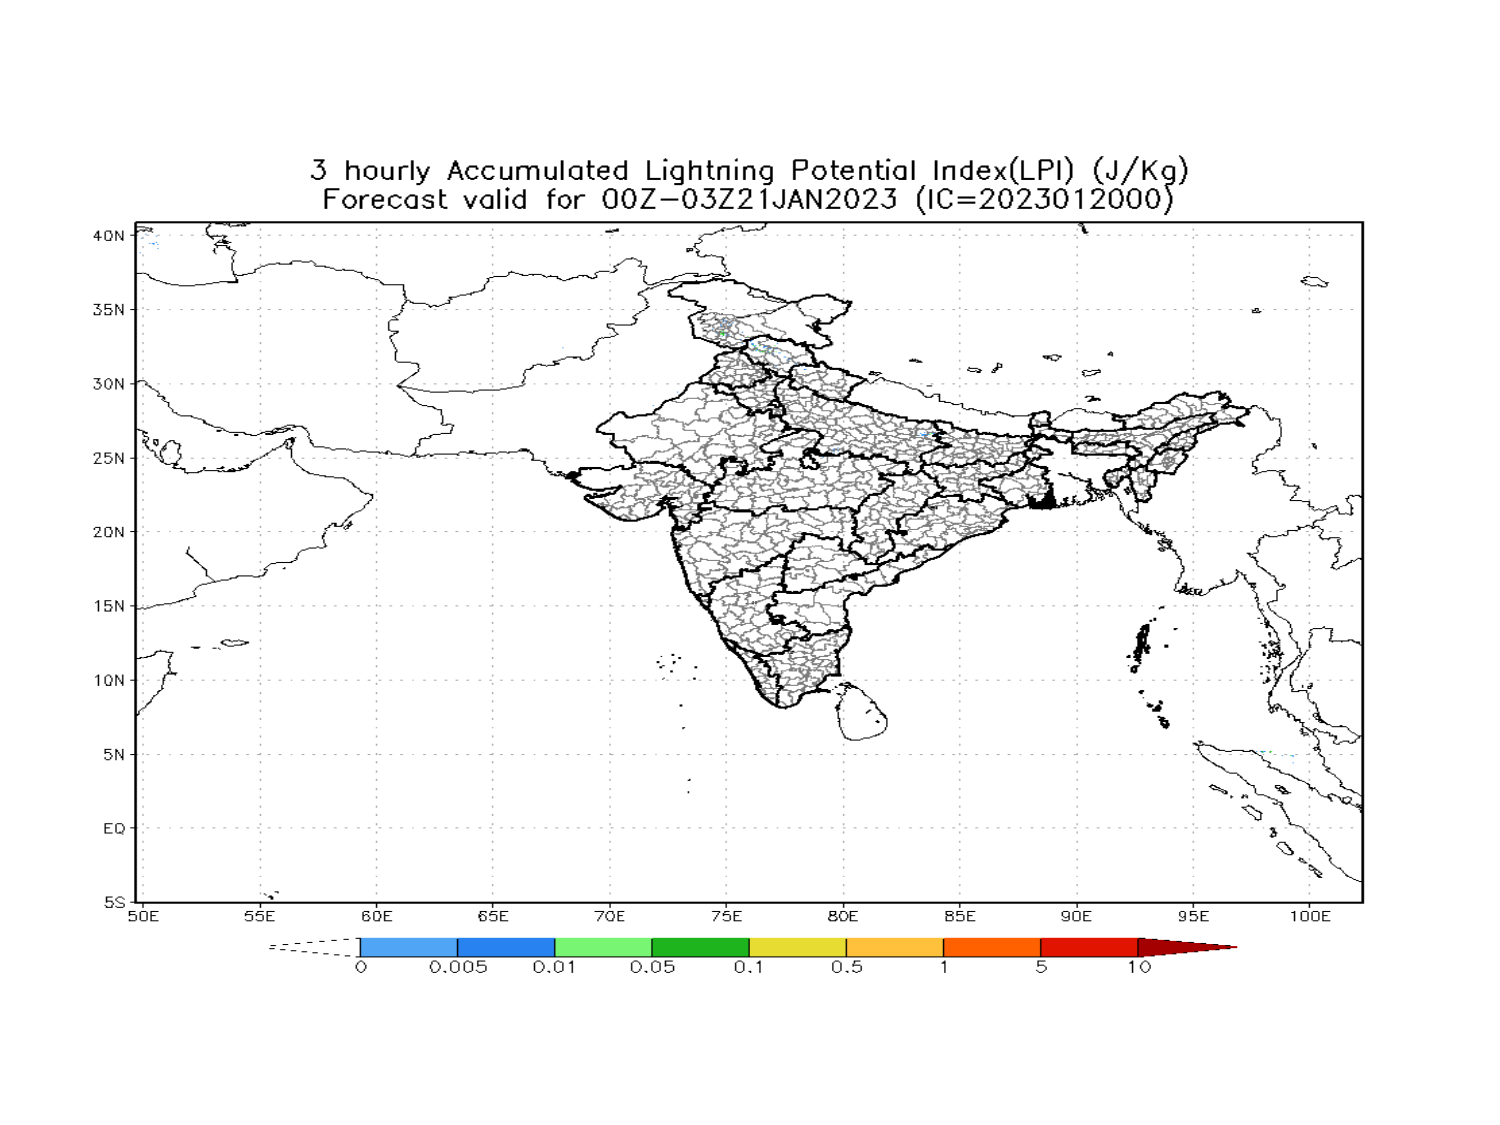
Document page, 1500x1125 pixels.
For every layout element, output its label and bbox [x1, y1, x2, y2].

picture [74, 149, 1426, 976]
